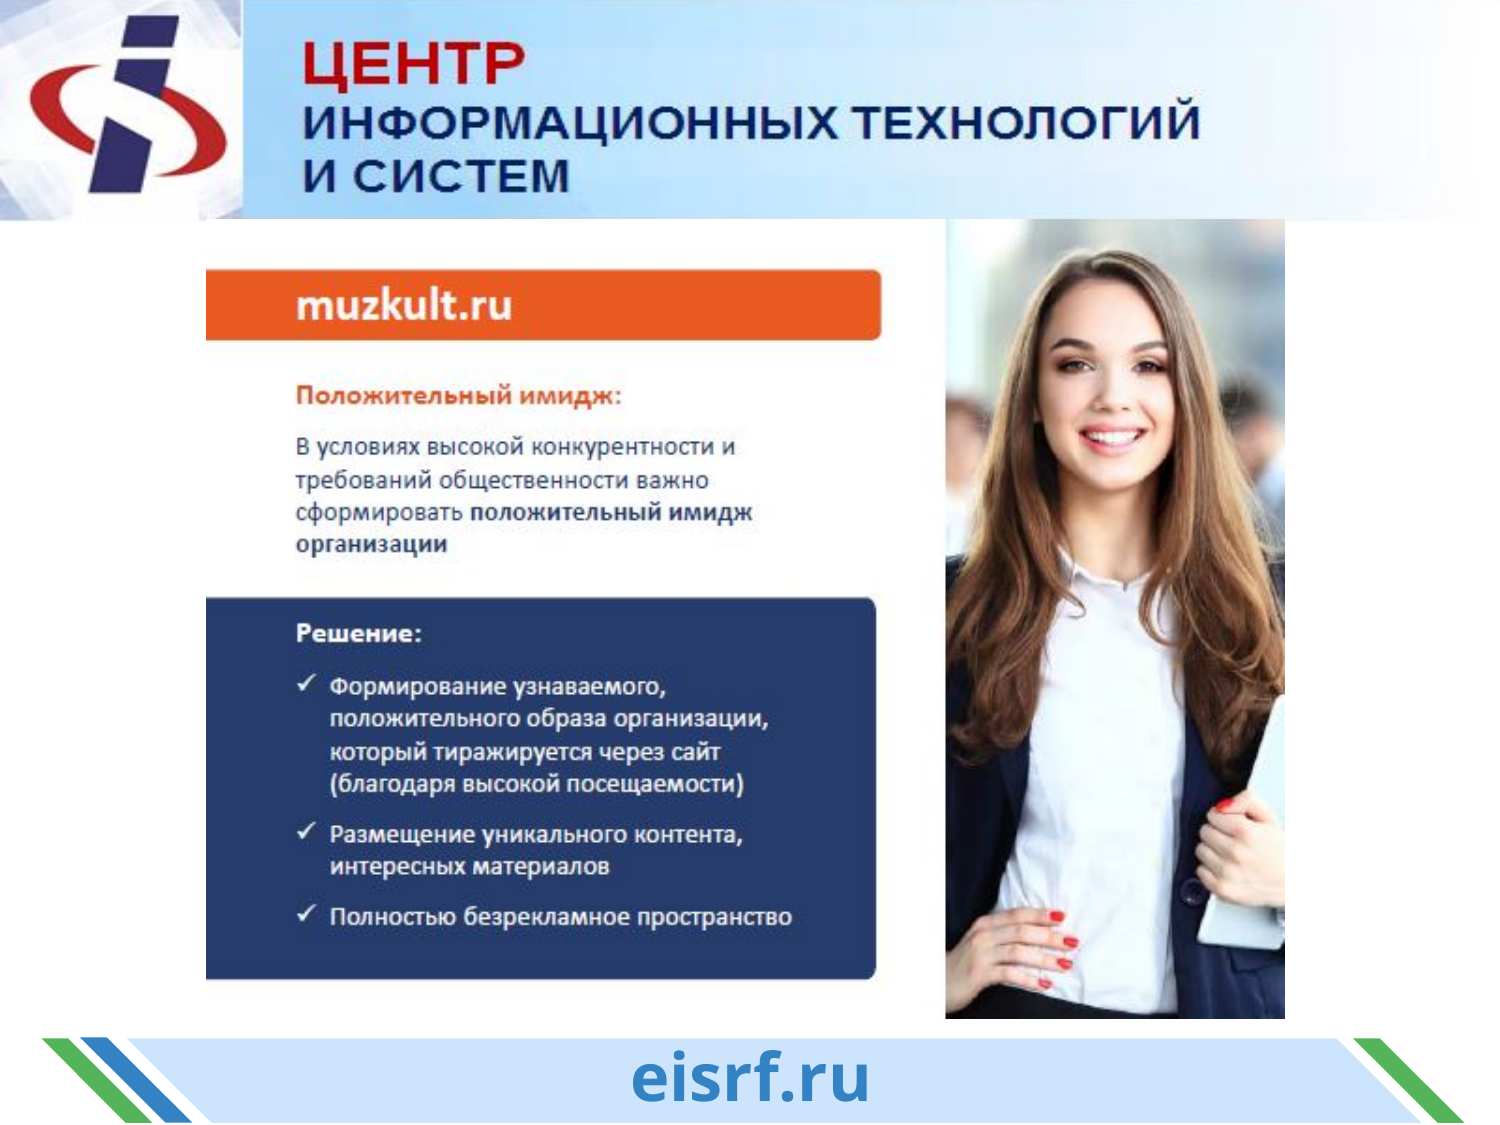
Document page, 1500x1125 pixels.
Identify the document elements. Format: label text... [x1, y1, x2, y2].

picture [0, 0, 1500, 1020]
text_box eisrf.ru [0, 1027, 1500, 1125]
picture [39, 1035, 1467, 1125]
